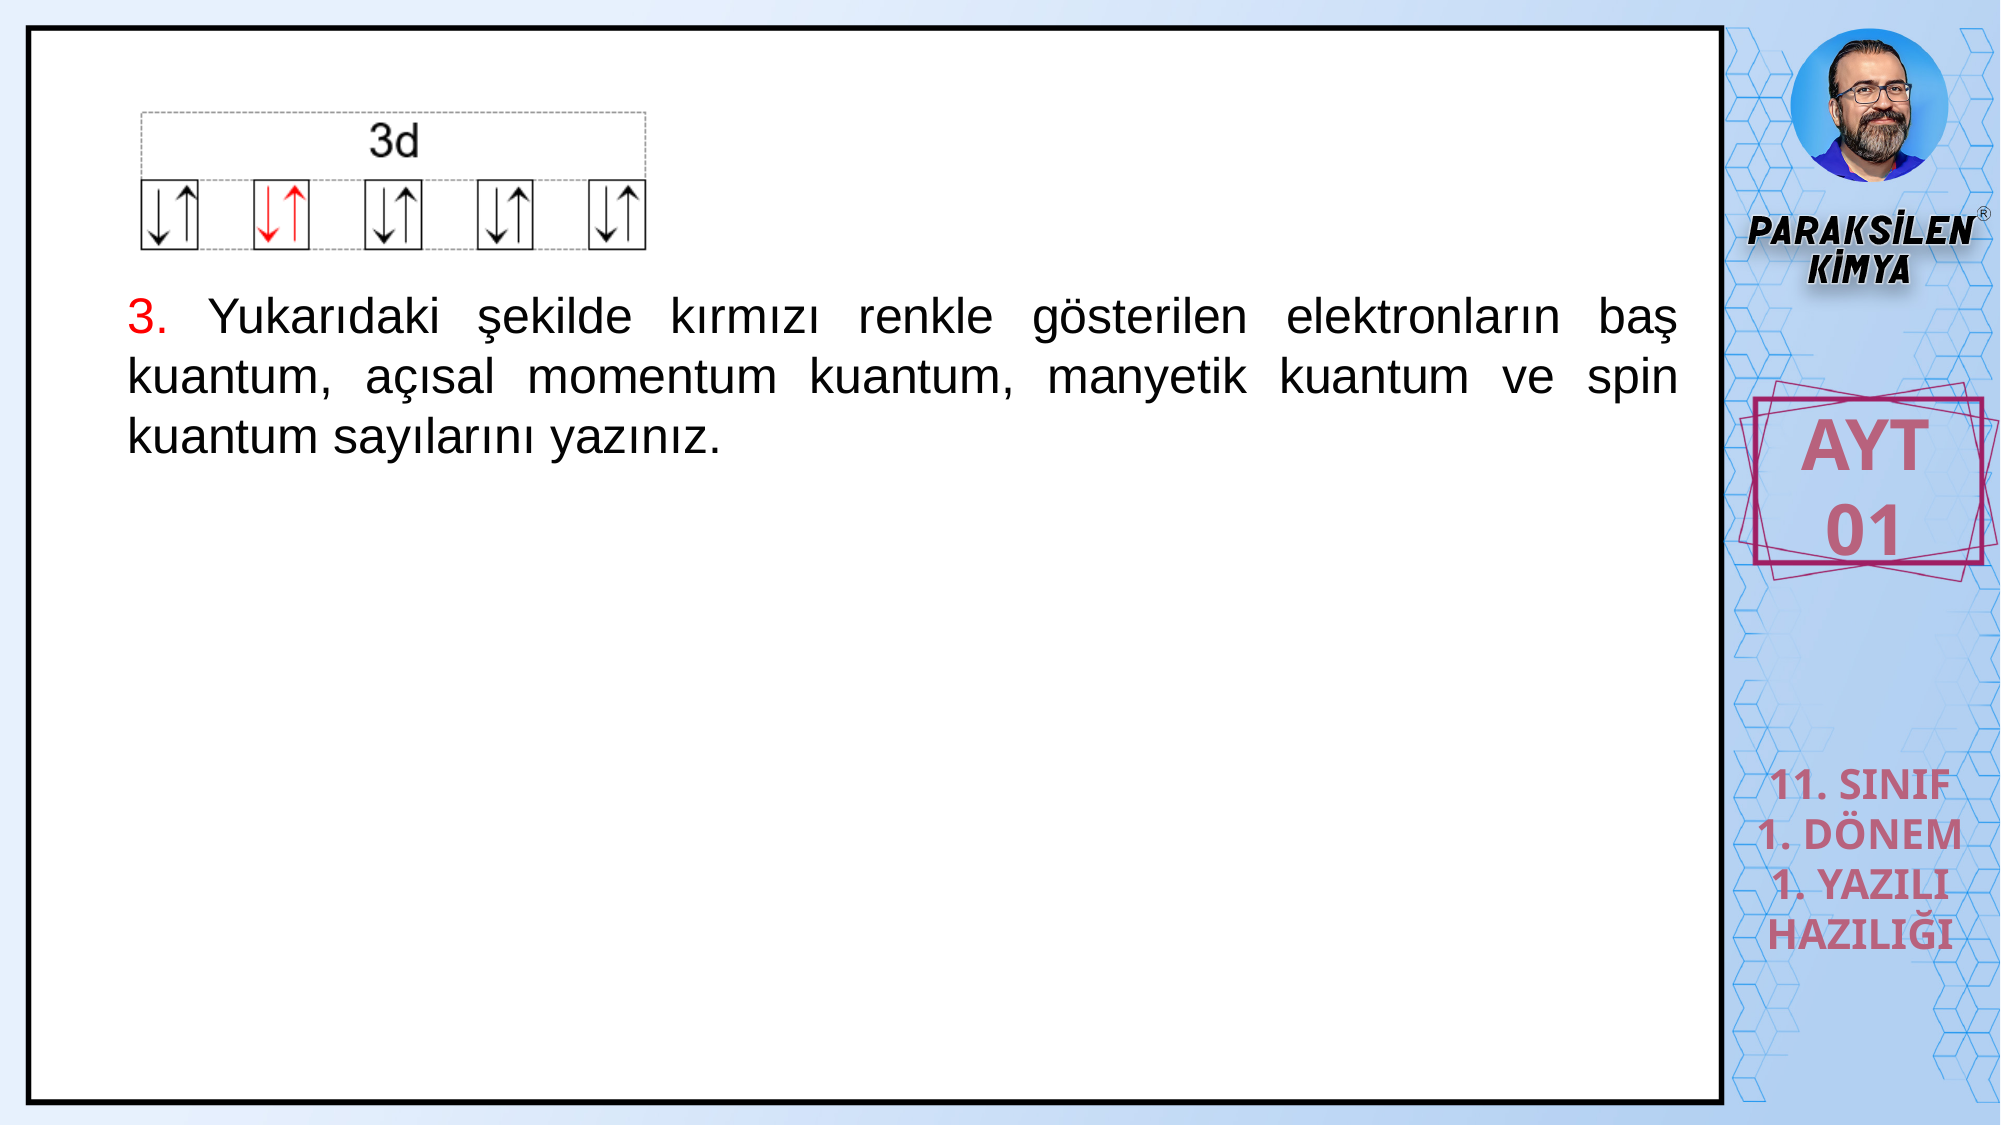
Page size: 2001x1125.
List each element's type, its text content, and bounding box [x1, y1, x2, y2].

text_box 3. Yukarıdaki şekilde kırmızı renkle gösterilen elektronların baş kuantum, açısal momentum kuantum, manyetik kuantum ve spin kuantum sayılarını yazınız. [39, 276, 1695, 472]
text_box AYT 01 [1755, 392, 1977, 577]
text_box 11. SINIF 1. DÖNEM 1. YAZILI HAZILIĞI [1719, 750, 2000, 1016]
picture [0, 0, 2001, 1125]
